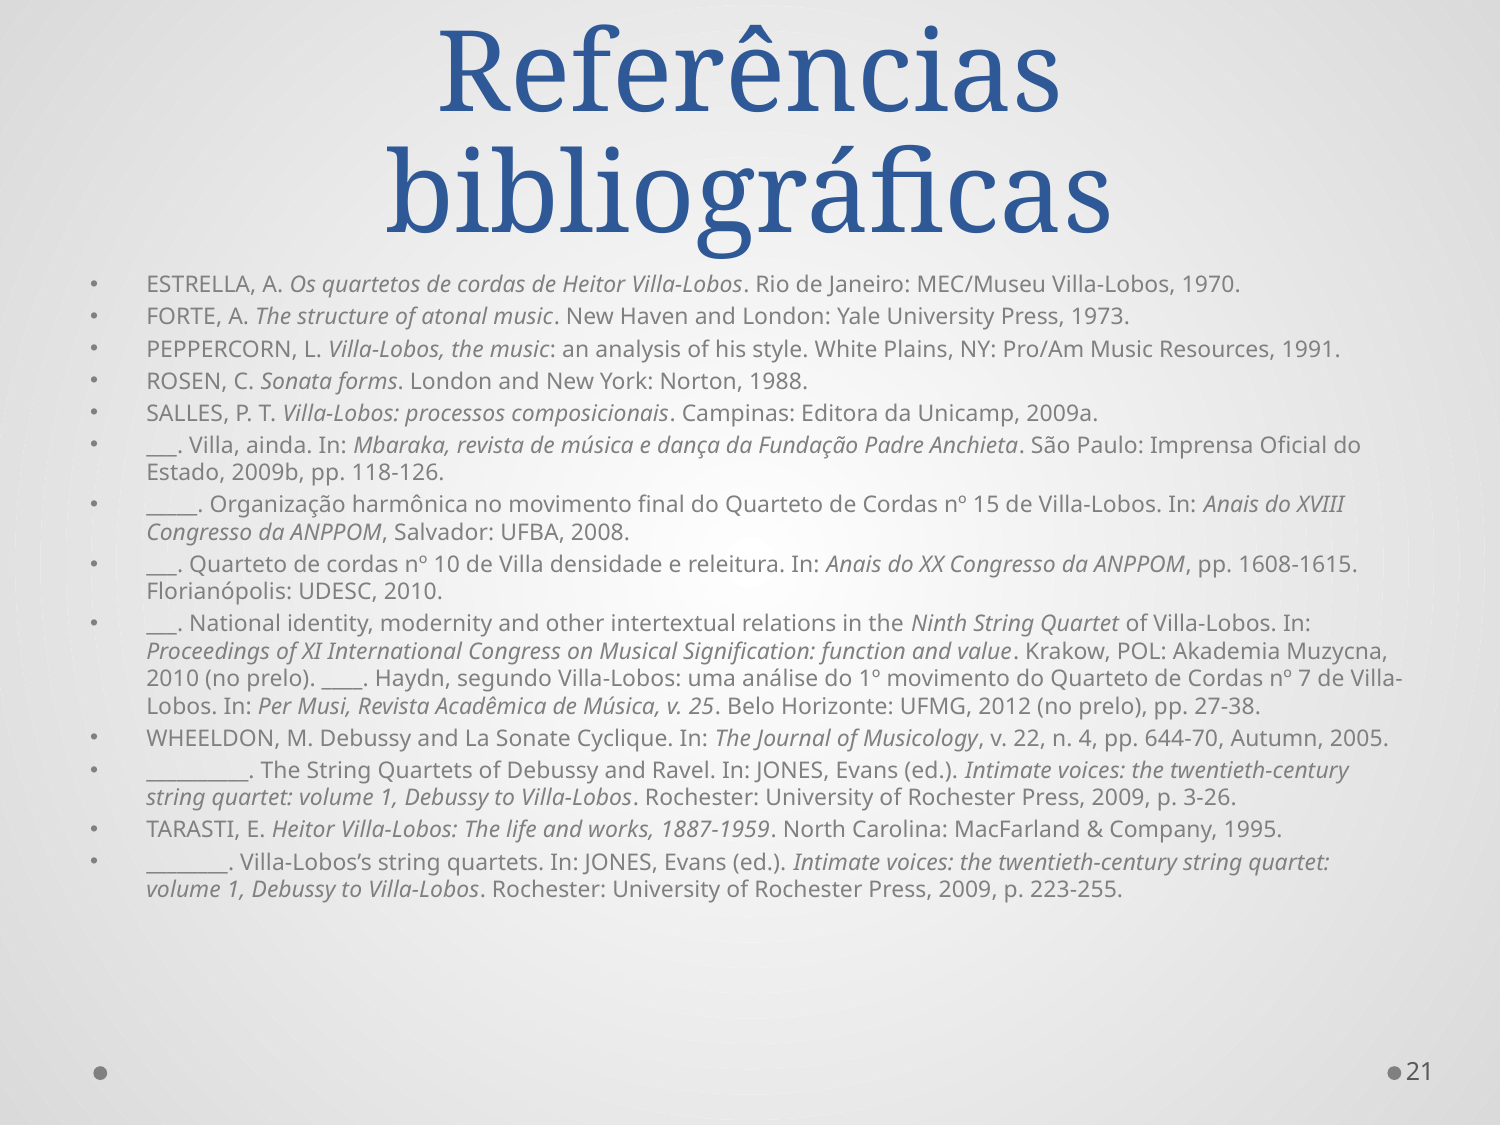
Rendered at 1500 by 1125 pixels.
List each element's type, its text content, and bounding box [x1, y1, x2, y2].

list ESTRELLA, A. Os quartetos de cordas de Heitor Villa-Lobos. Rio de Janeiro: MEC/Museu Villa-Lobos, 1970. FORTE, A. The structure of atonal music. New Haven and London: Yale University Press, 1973. PEPPERCORN, L. Villa-Lobos, the music: an analysis of his style. White Plains, NY: Pro/Am Music Resources, 1991. ROSEN, C. Sonata forms. London and New York: Norton, 1988. SALLES, P. T. Villa-Lobos: processos composicionais. Campinas: Editora da Unicamp, 2009a. ___. Villa, ainda. In: Mbaraka, revista de música e dança da Fundação Padre Anchieta. São Paulo: Imprensa Oficial do Estado, 2009b, pp. 118-126. _____. Organização harmônica no movimento final do Quarteto de Cordas nº 15 de Villa-Lobos. In: Anais do XVIII Congresso da ANPPOM, Salvador: UFBA, 2008. ___. Quarteto de cordas nº 10 de Villa densidade e releitura. In: Anais do XX Congresso da ANPPOM, pp. 1608-1615. Florianópolis: UDESC, 2010. ___. National identity, modernity and other intertextual relations in the Ninth String Quartet of Villa-Lobos. In: Proceedings of XI International Congress on Musical Signification: function and value. Krakow, POL: Akademia Muzycna, 2010 (no prelo). ____. Haydn, segundo Villa-Lobos: uma análise do 1º movimento do Quarteto de Cordas nº 7 de Villa-Lobos. In: Per Musi, Revista Acadêmica de Música, v. 25. Belo Horizonte: UFMG, 2012 (no prelo), pp. 27-38. WHEELDON, M. Debussy and La Sonate Cyclique. In: The Journal of Musicology, v. 22, n. 4, pp. 644-70, Autumn, 2005. __________. The String Quartets of Debussy and Ravel. In: JONES, Evans (ed.). Intimate voices: the twentieth-century string quartet: volume 1, Debussy to Villa-Lobos. Rochester: University of Rochester Press, 2009, p. 3-26. TARASTI, E. Heitor Villa-Lobos: The life and works, 1887-1959. North Carolina: MacFarland & Company, 1995. ________. Villa-Lobos’s string quartets. In: JONES, Evans (ed.). Intimate voices: the twentieth-century string quartet: volume 1, Debussy to Villa-Lobos. Rochester: University of Rochester Press, 2009, p. 223-255. [75, 262, 1425, 1005]
slide_number 21 [1401, 1042, 1494, 1103]
title Referências bibliográficas [75, 0, 1425, 262]
